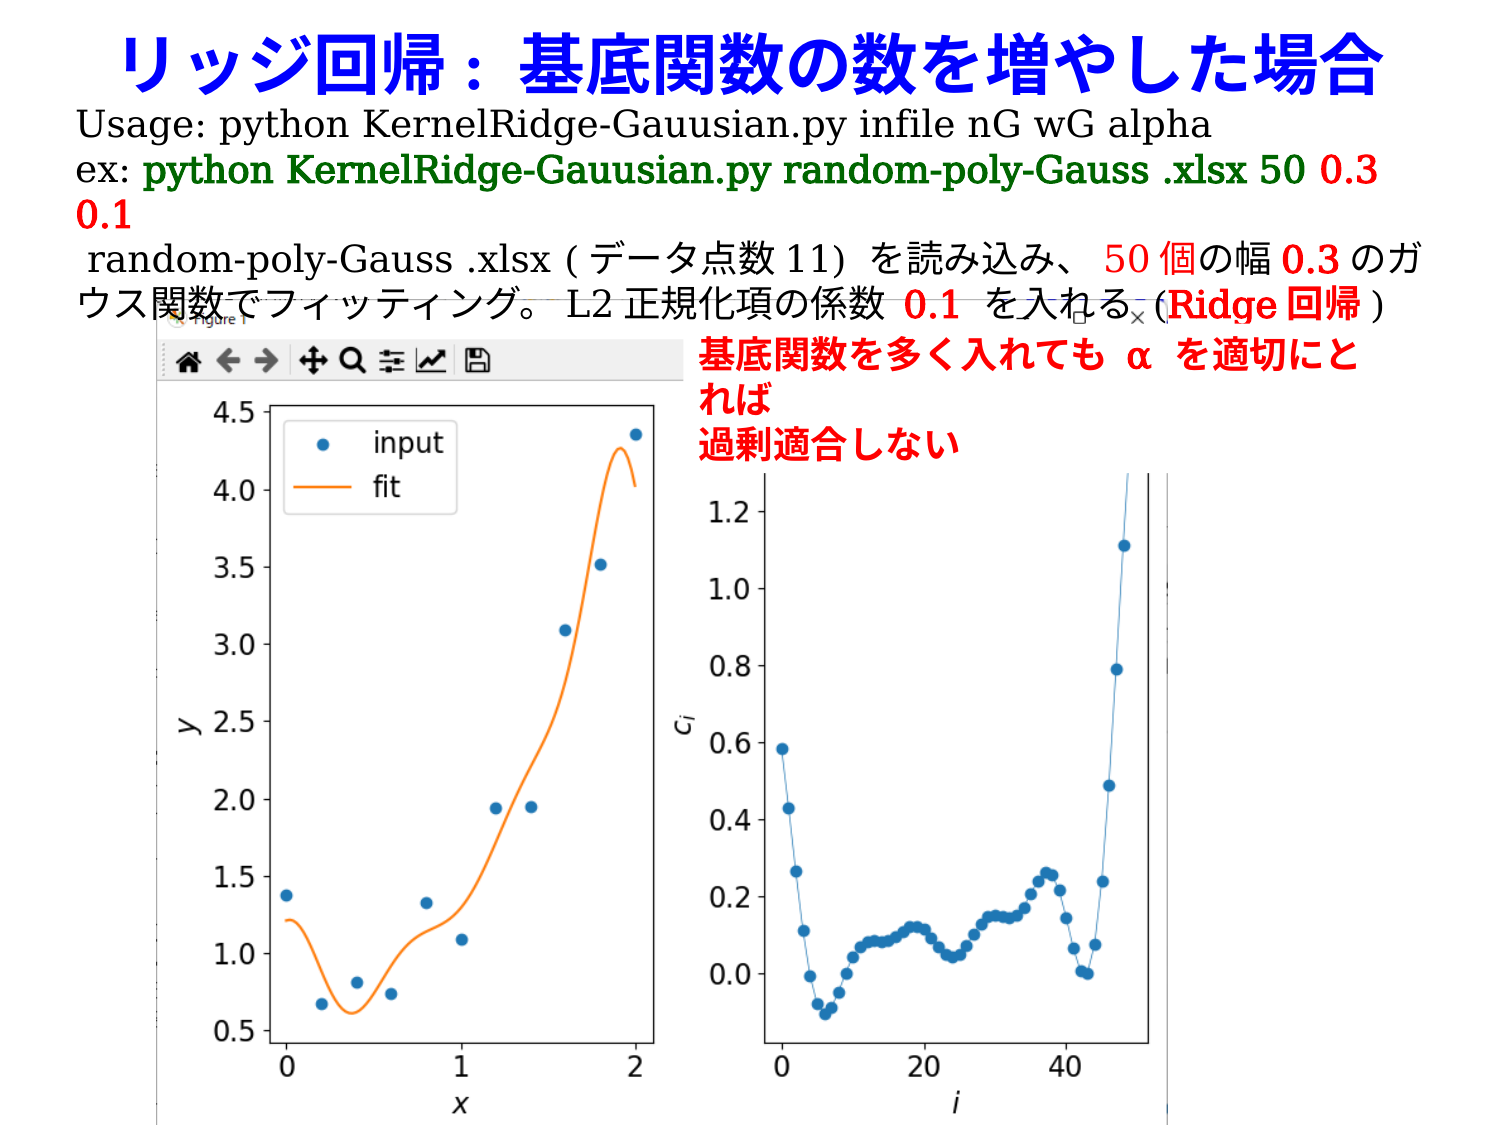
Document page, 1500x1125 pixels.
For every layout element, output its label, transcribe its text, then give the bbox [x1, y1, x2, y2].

text_box リッジ回帰: 基底関数の数を増やした場合 [0, 0, 1500, 127]
text_box Usage: python KernelRidge-Gauusian.py infile nG wG alpha ex: python KernelRidge-Gauusian.py random-poly-Gauss .xlsx 50 0.3 0.1 random-poly-Gauss .xlsx (データ点数11) を読み込み、50個の幅0.3のガウス関数でフィッティング。L2正規化項の係数 0.1 を入れる (Ridge回帰) [60, 92, 1448, 627]
picture [156, 299, 1169, 1125]
text_box 基底関数を多く入れても α を適切にとれば 過剰適合しない [1174, 323, 1413, 474]
